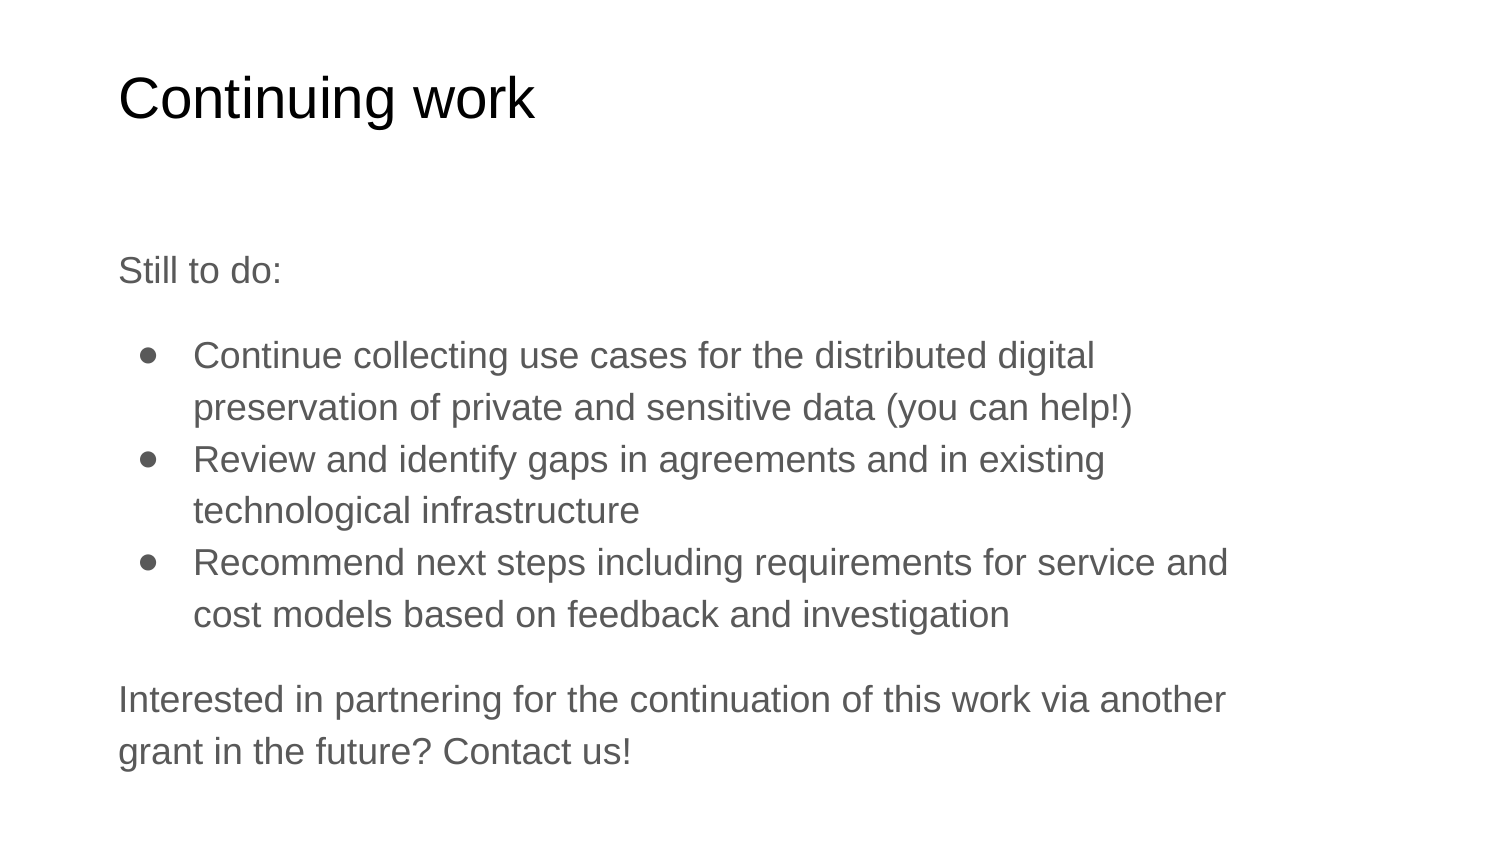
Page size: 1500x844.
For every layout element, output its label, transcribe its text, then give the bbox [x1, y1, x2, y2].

list Still to do: Continue collecting use cases for the distributed digital preservation of private and sensitive data (you can help!) Review and identify gaps in agreements and in existing technological infrastructure Recommend next steps including requirements for service and cost models based on feedback and investigation Interested in partnering for the continuation of this work via another grant in the future? Contact us! [103, 224, 1282, 760]
title Continuing work [103, 44, 1397, 208]
